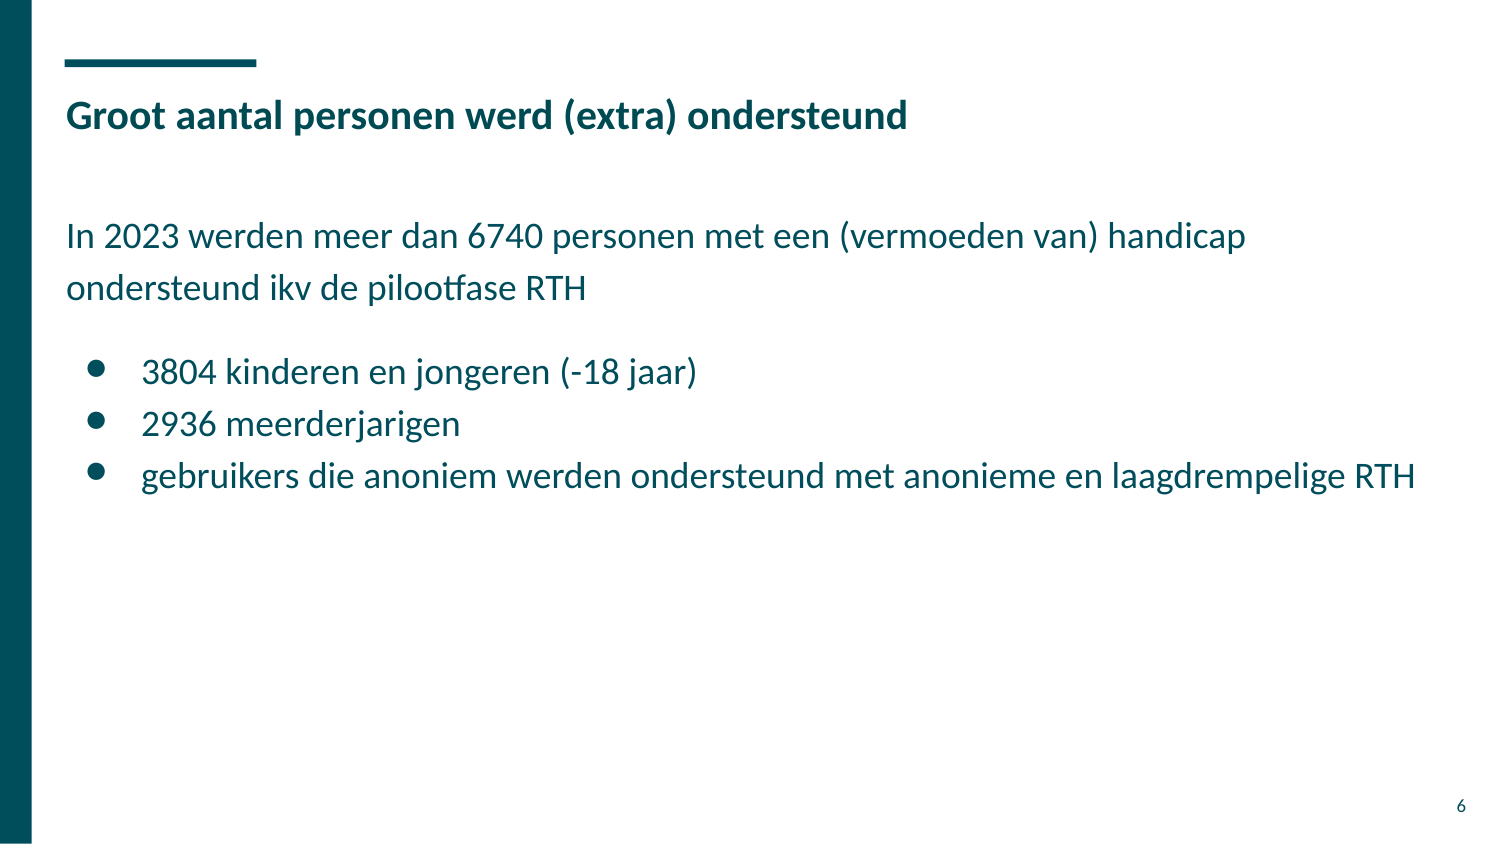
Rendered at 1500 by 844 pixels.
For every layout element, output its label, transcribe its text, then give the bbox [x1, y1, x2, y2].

title Groot aantal personen werd (extra) ondersteund [51, 72, 1449, 167]
list In 2023 werden meer dan 6740 personen met een (vermoeden van) handicap ondersteund ikv de pilootfase RTH 3804 kinderen en jongeren (-18 jaar) 2936 meerderjarigen gebruikers die anoniem werden ondersteund met anonieme en laagdrempelige RTH [51, 189, 1449, 750]
slide_number 6 [1391, 779, 1482, 844]
